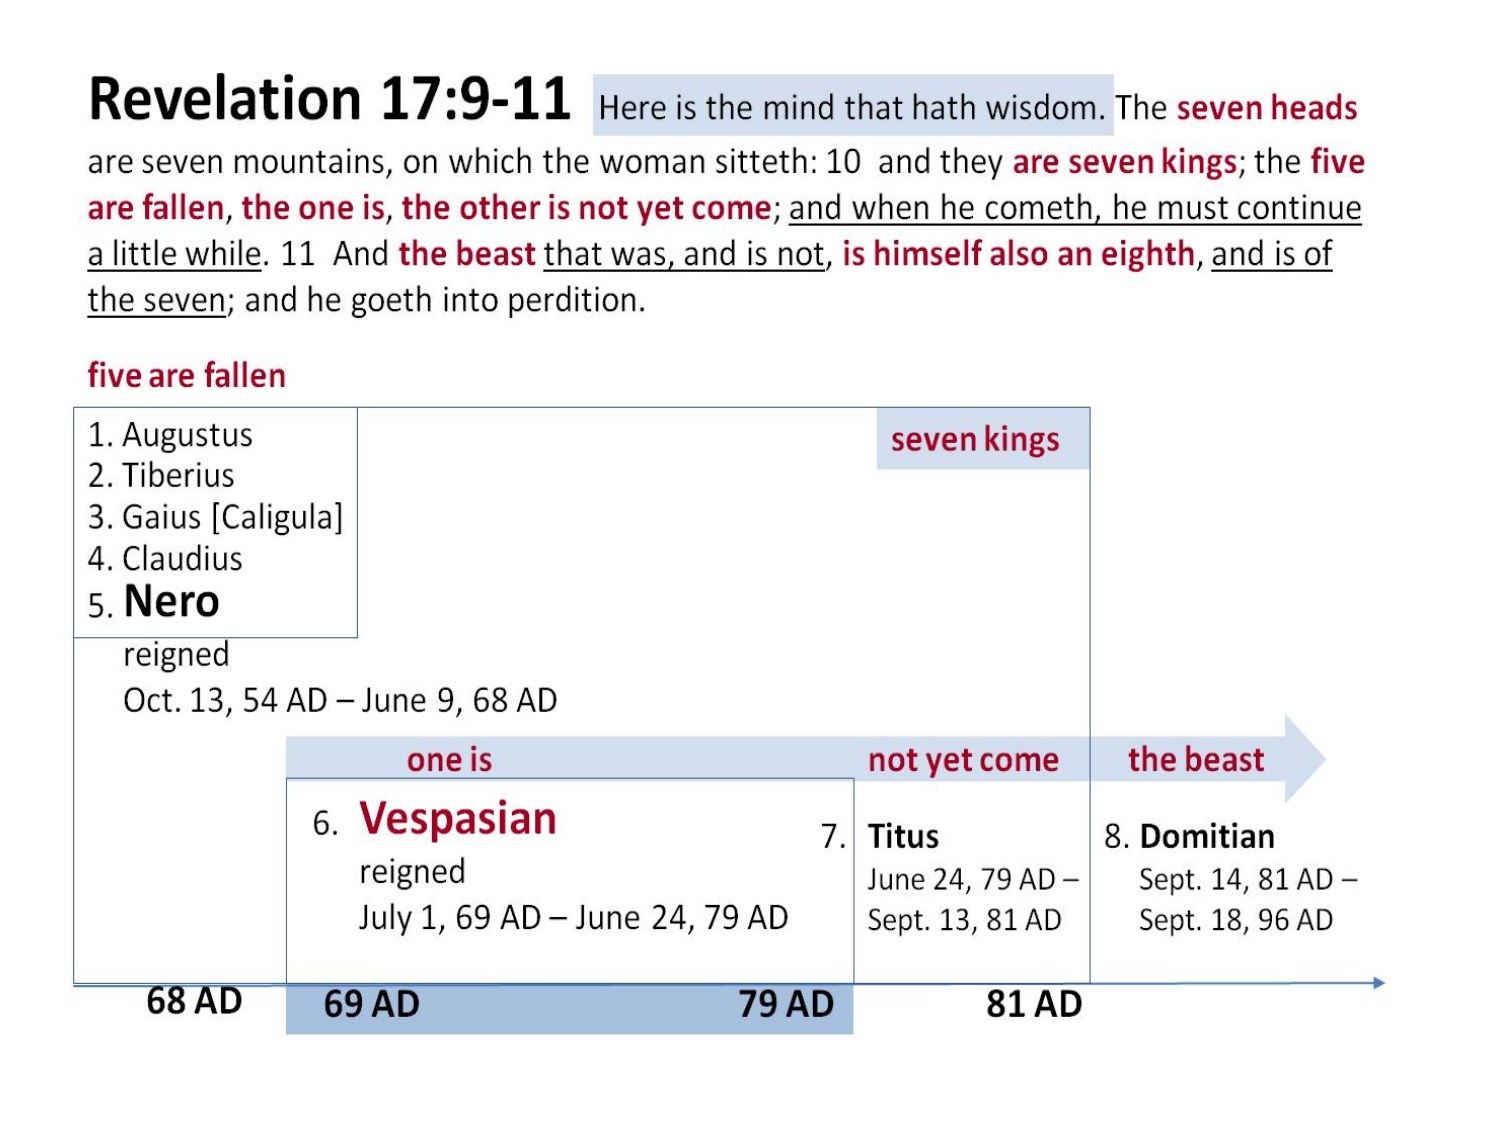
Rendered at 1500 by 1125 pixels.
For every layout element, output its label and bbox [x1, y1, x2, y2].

picture [62, 37, 1426, 1063]
